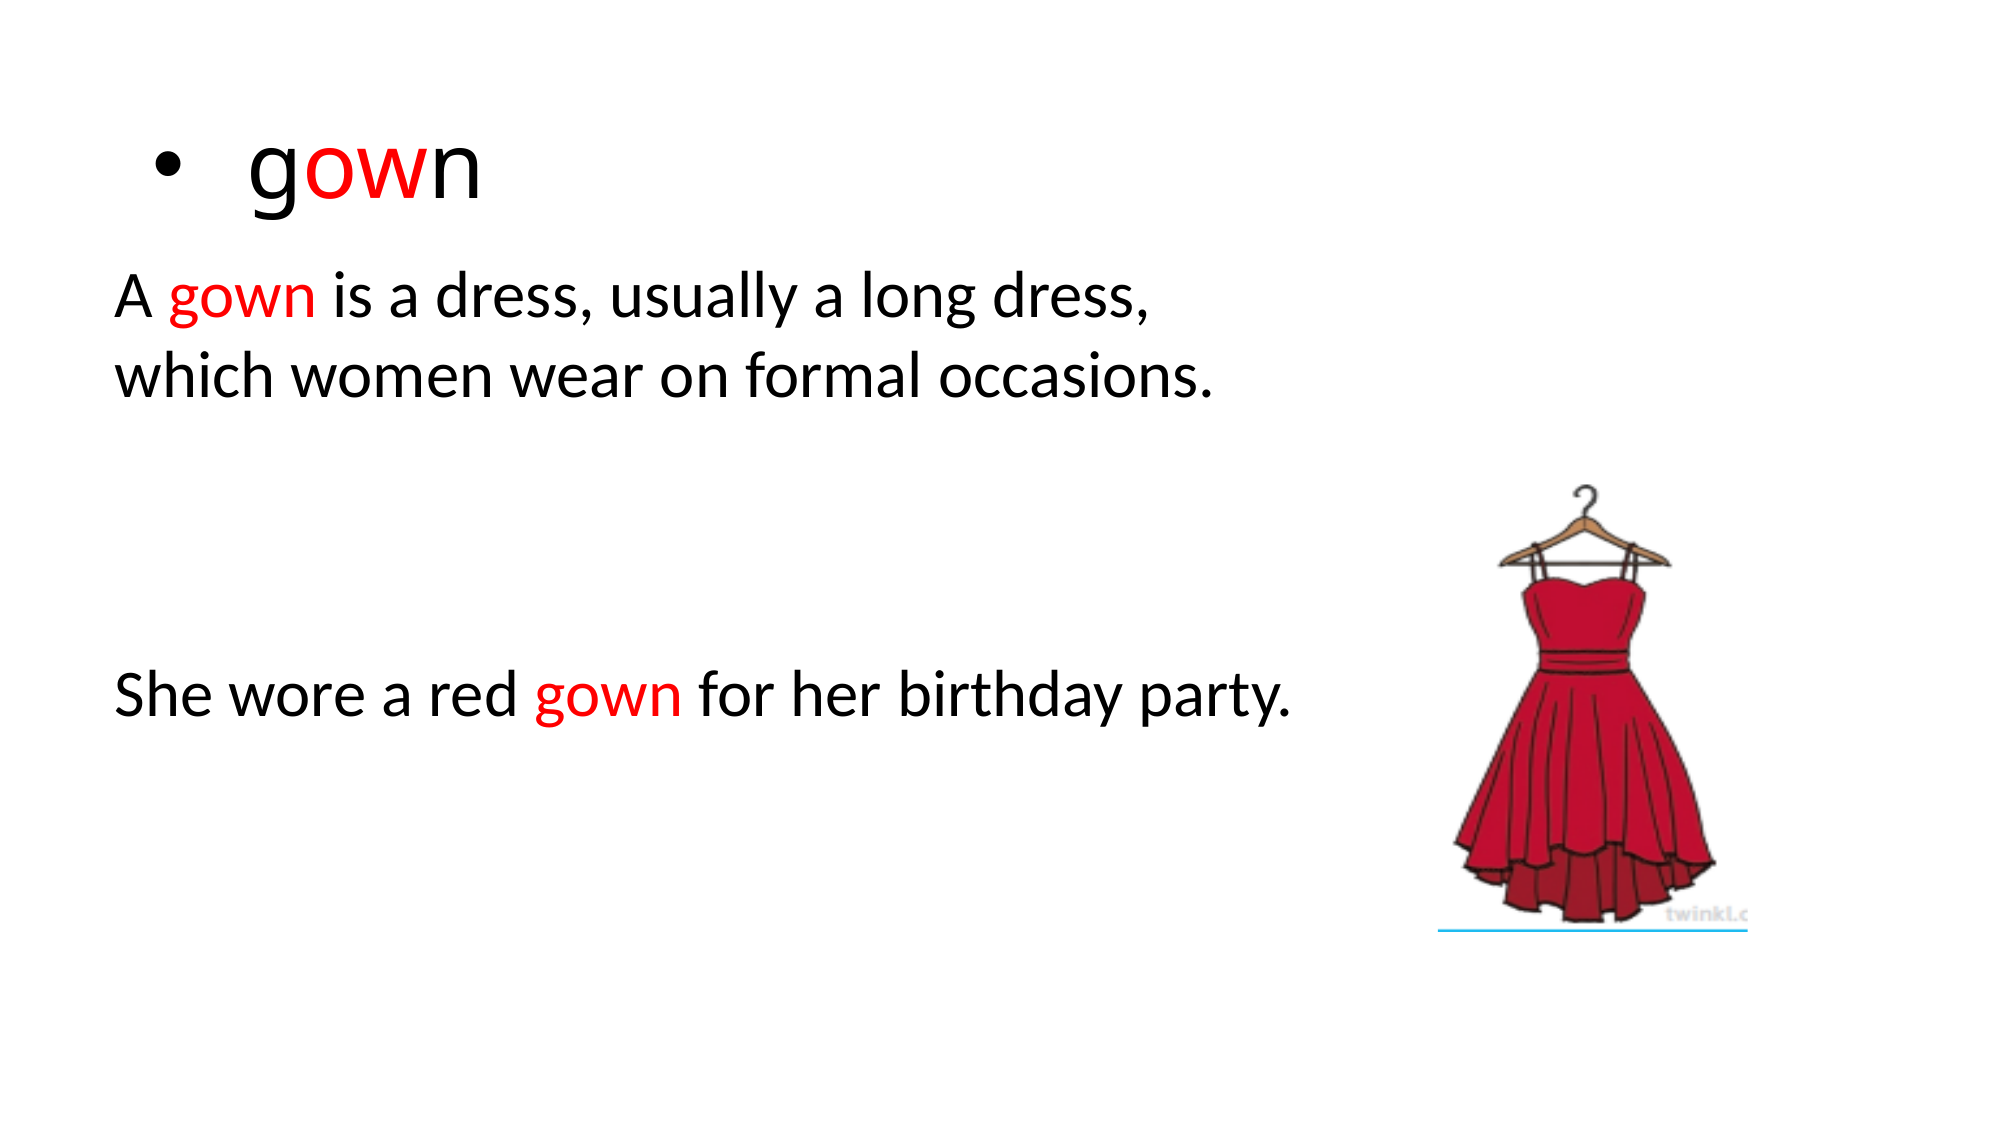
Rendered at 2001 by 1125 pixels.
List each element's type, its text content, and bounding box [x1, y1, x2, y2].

text_box A gown is a dress, usually a long dress, which women wear on formal occasions. She wore a red gown for her birthday party. [100, 243, 1322, 738]
title gown [137, 59, 1863, 278]
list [1437, 483, 1748, 932]
